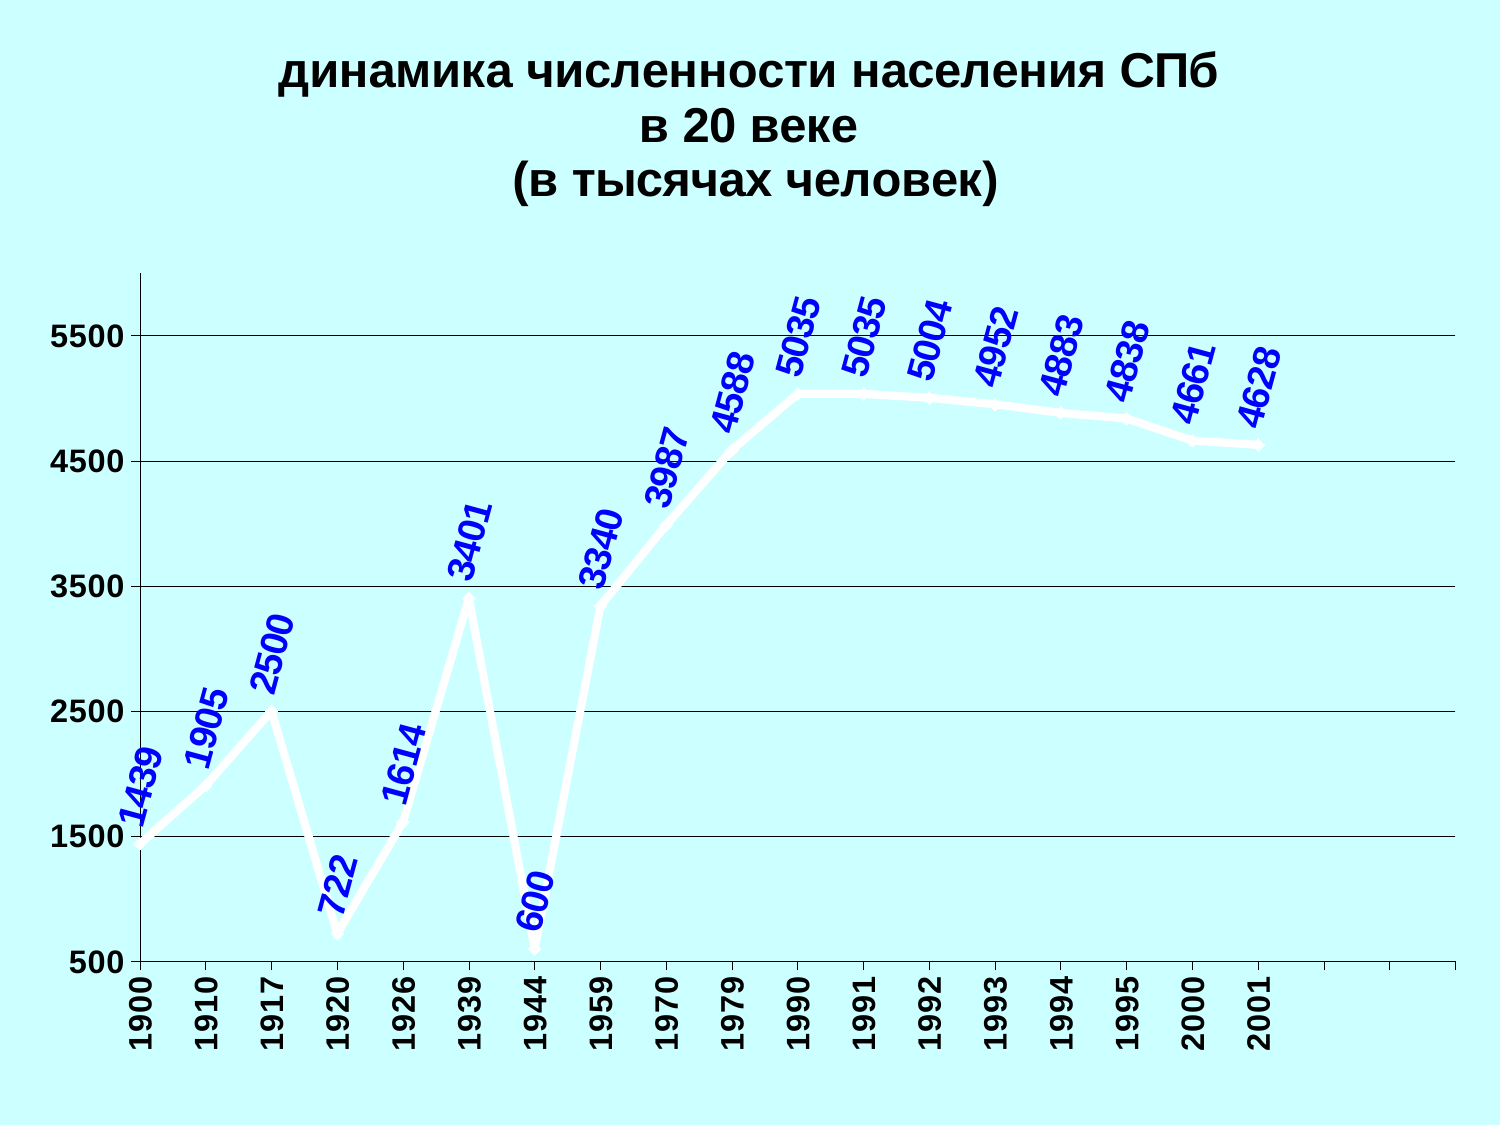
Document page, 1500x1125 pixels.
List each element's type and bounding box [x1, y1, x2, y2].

chart [0, 0, 1500, 1125]
